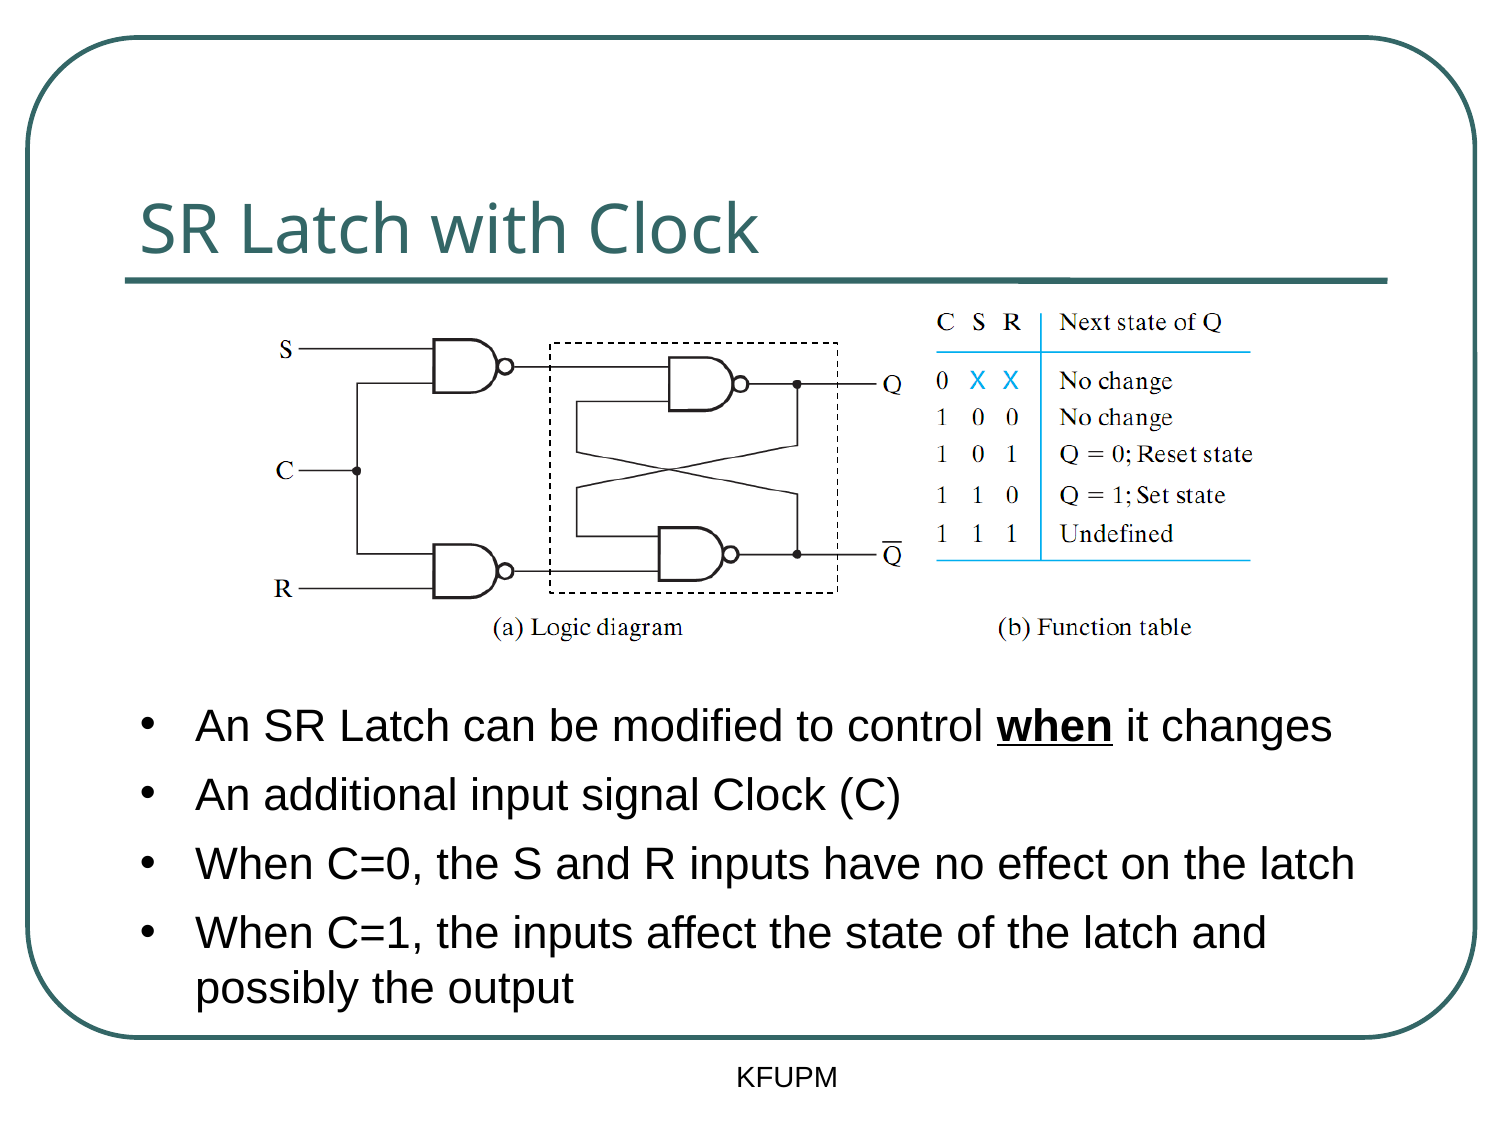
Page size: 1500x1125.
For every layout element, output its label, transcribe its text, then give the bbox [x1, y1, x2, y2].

footer KFUPM [549, 1050, 1025, 1125]
list An SR Latch can be modified to control when it changes An additional input signal Clock (C) When C=0, the S and R inputs have no effect on the latch When C=1, the inputs affect the state of the latch and possibly the output [124, 687, 1388, 1026]
title SR Latch with Clock [124, 87, 1388, 275]
picture [262, 292, 1263, 657]
